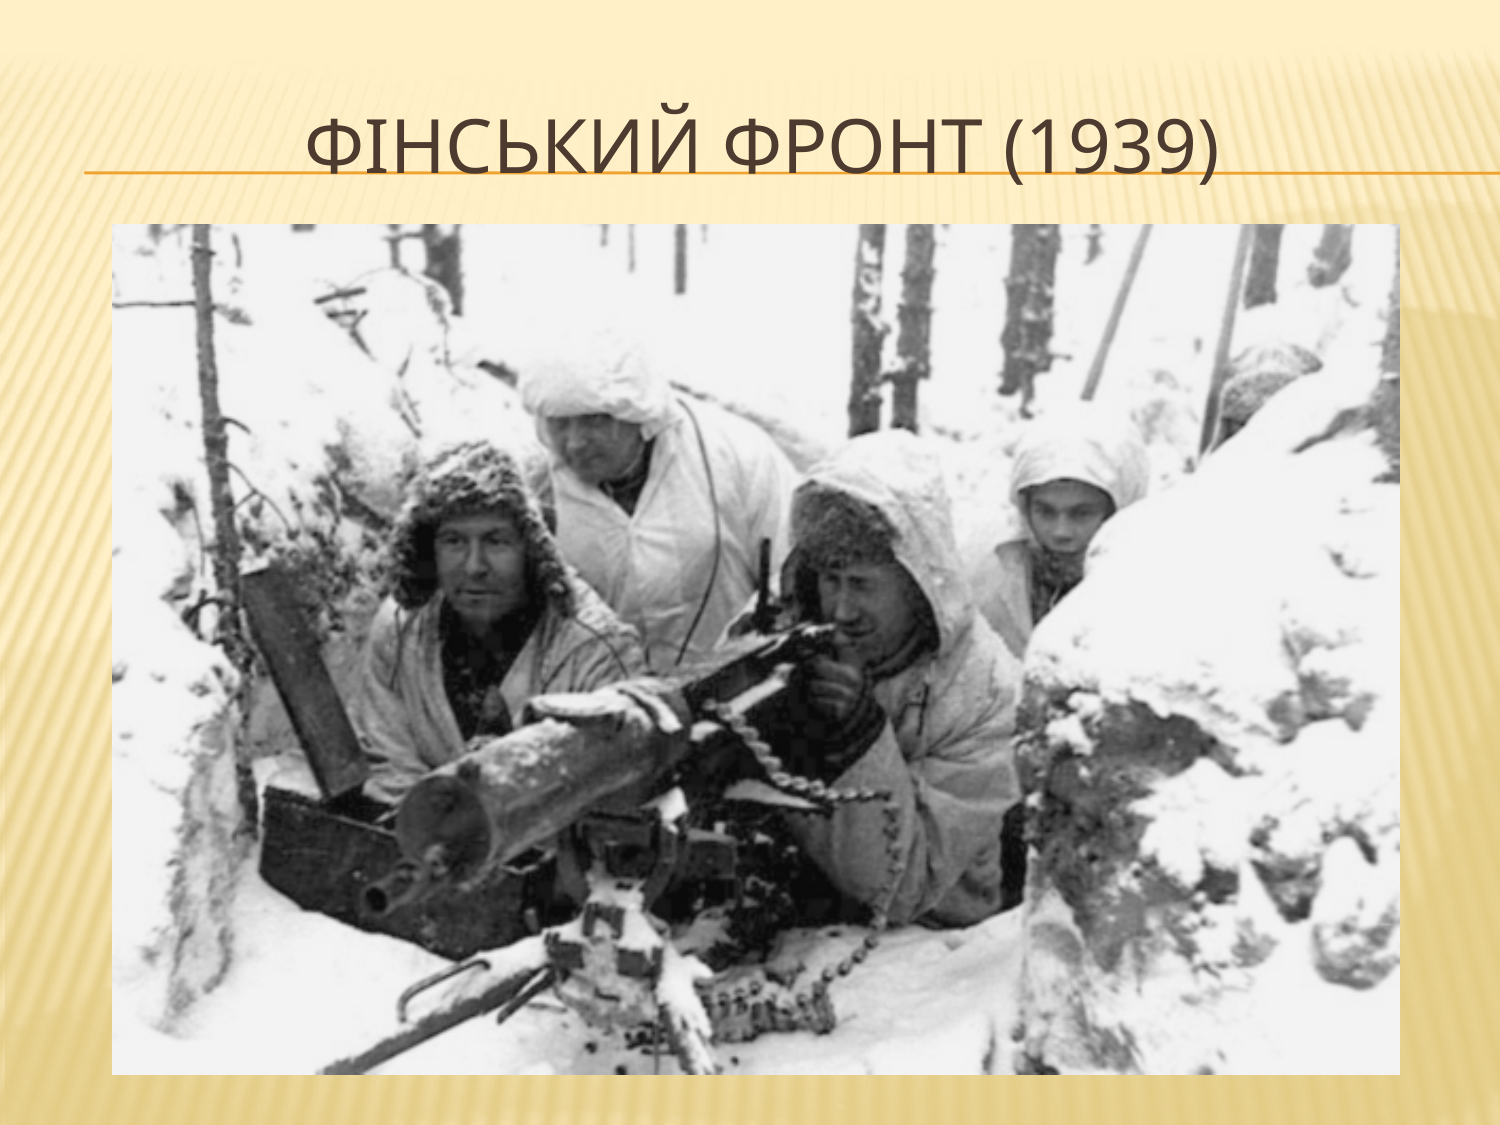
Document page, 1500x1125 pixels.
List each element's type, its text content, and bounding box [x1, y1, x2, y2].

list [111, 224, 1401, 1076]
title Фінський фронт (1939) [50, 75, 1475, 213]
